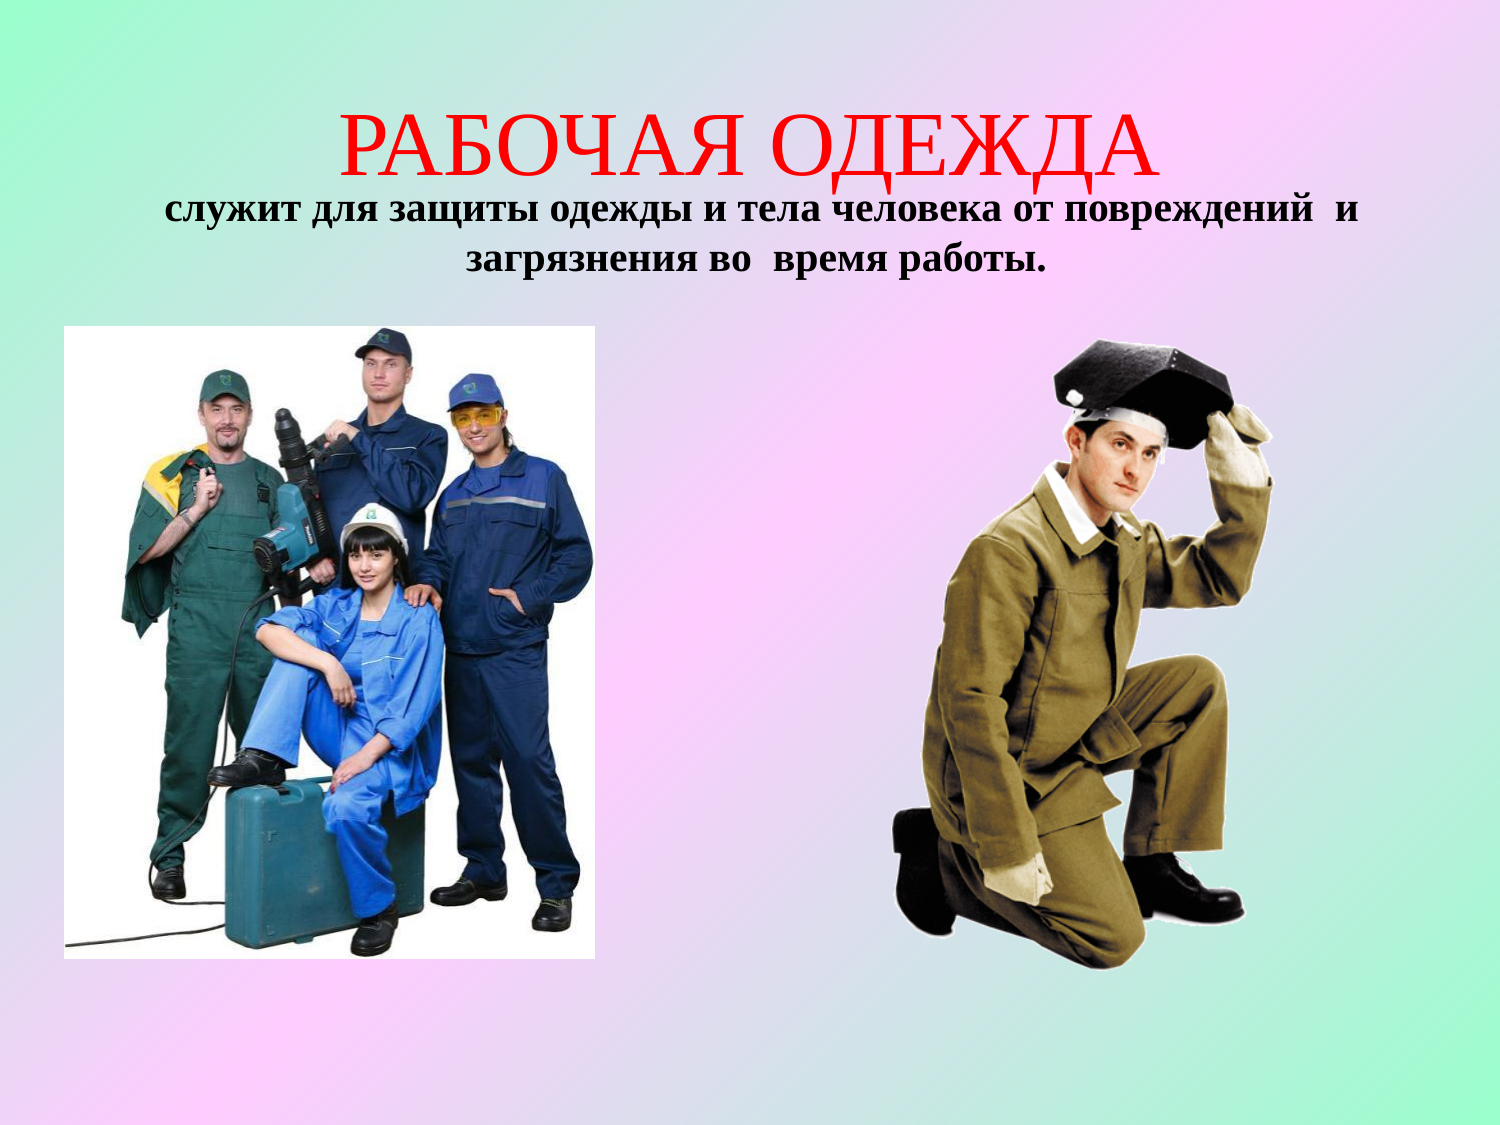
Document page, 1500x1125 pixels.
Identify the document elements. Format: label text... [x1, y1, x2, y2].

title РАБОЧАЯ ОДЕЖДА [75, 45, 1425, 172]
picture [891, 337, 1275, 972]
picture [64, 325, 595, 960]
text_box служит для защиты одежды и тела человека от повреждений и загрязнения во время работы. [64, 172, 1459, 288]
